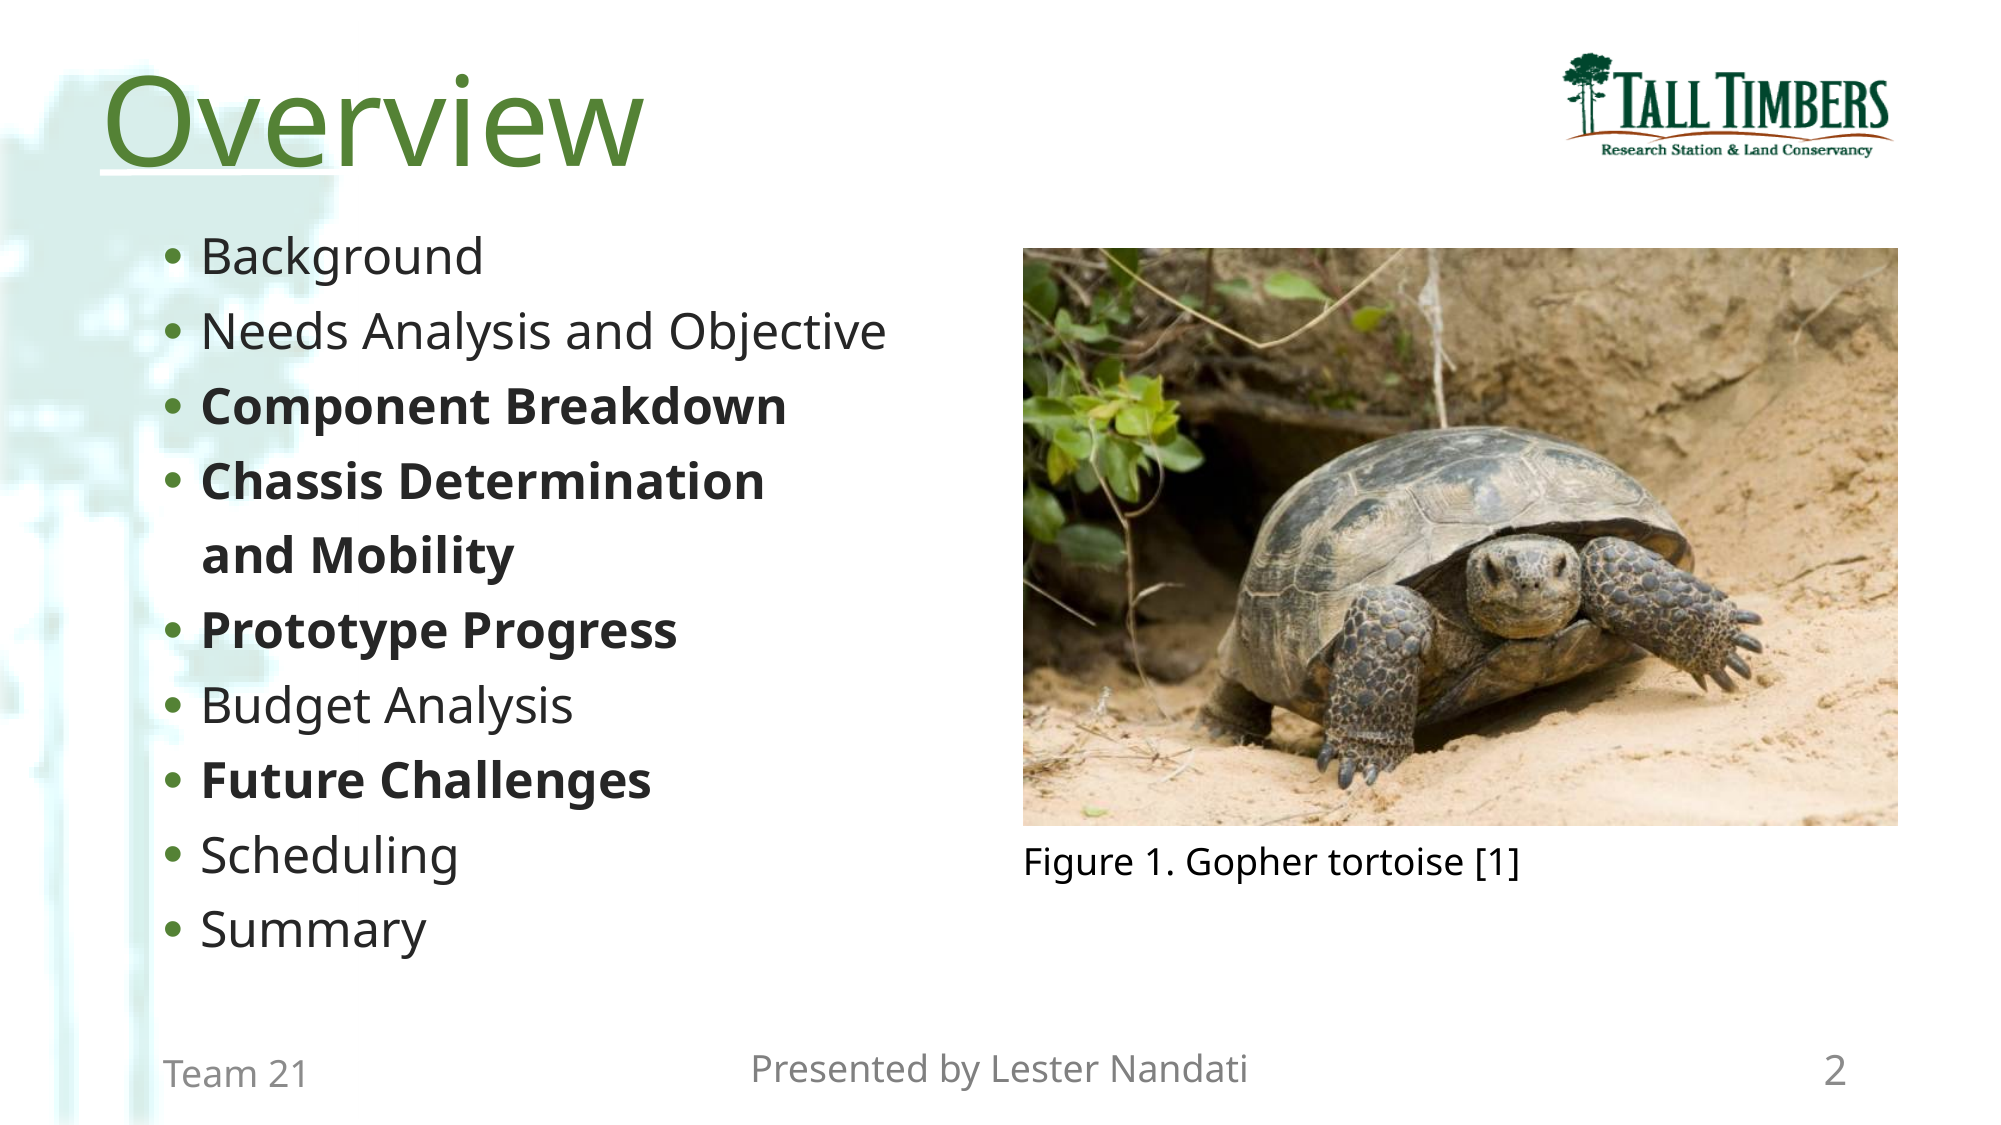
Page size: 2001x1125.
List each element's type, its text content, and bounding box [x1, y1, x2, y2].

picture [1023, 248, 1898, 827]
text_box Figure 1. Gopher tortoise [1] [1008, 830, 1706, 890]
slide_number 2 [1412, 1042, 1863, 1103]
list Background Needs Analysis and Objective Component Breakdown Chassis Determination and Mobility Prototype Progress Budget Analysis Future Challenges Scheduling Summary [147, 223, 1900, 1013]
list Presented by Lester Nandati [661, 1042, 1339, 1103]
picture [1558, 46, 1900, 161]
list Overview [85, 50, 1730, 249]
